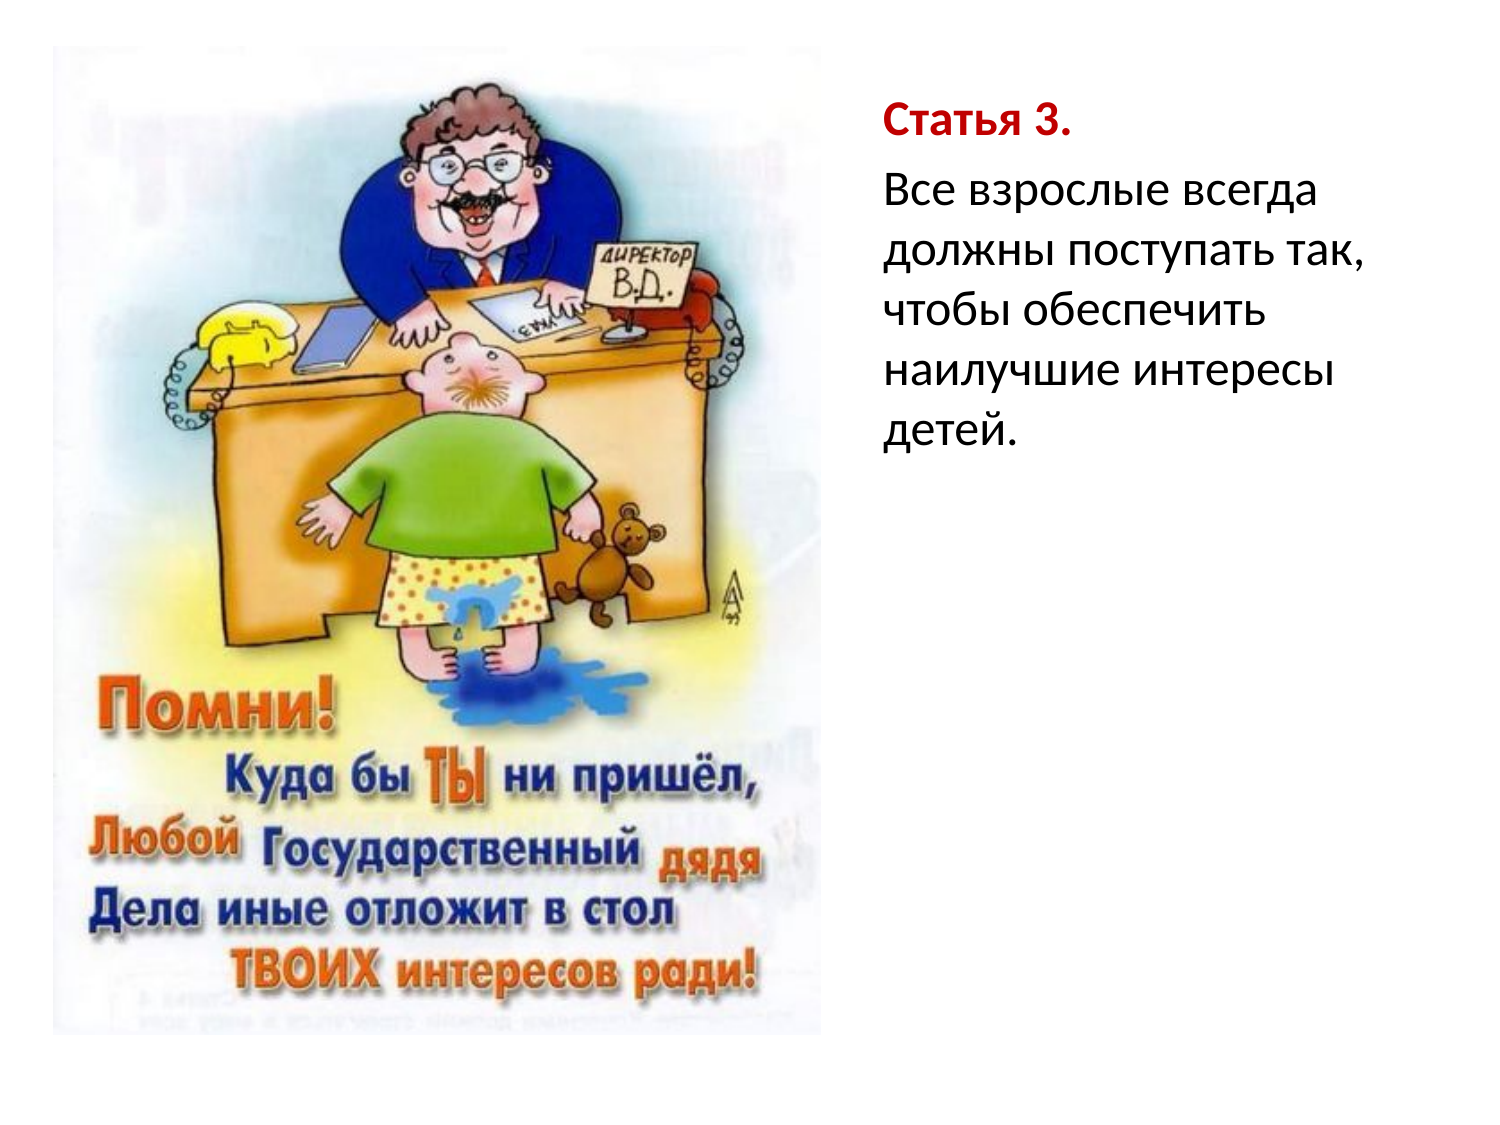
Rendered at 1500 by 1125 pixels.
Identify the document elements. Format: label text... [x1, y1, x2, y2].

picture [52, 46, 822, 1035]
subtitle Статья 3. Все взрослые всегда должны поступать так, чтобы обеспечить наилучшие интересы детей. [868, 78, 1430, 740]
